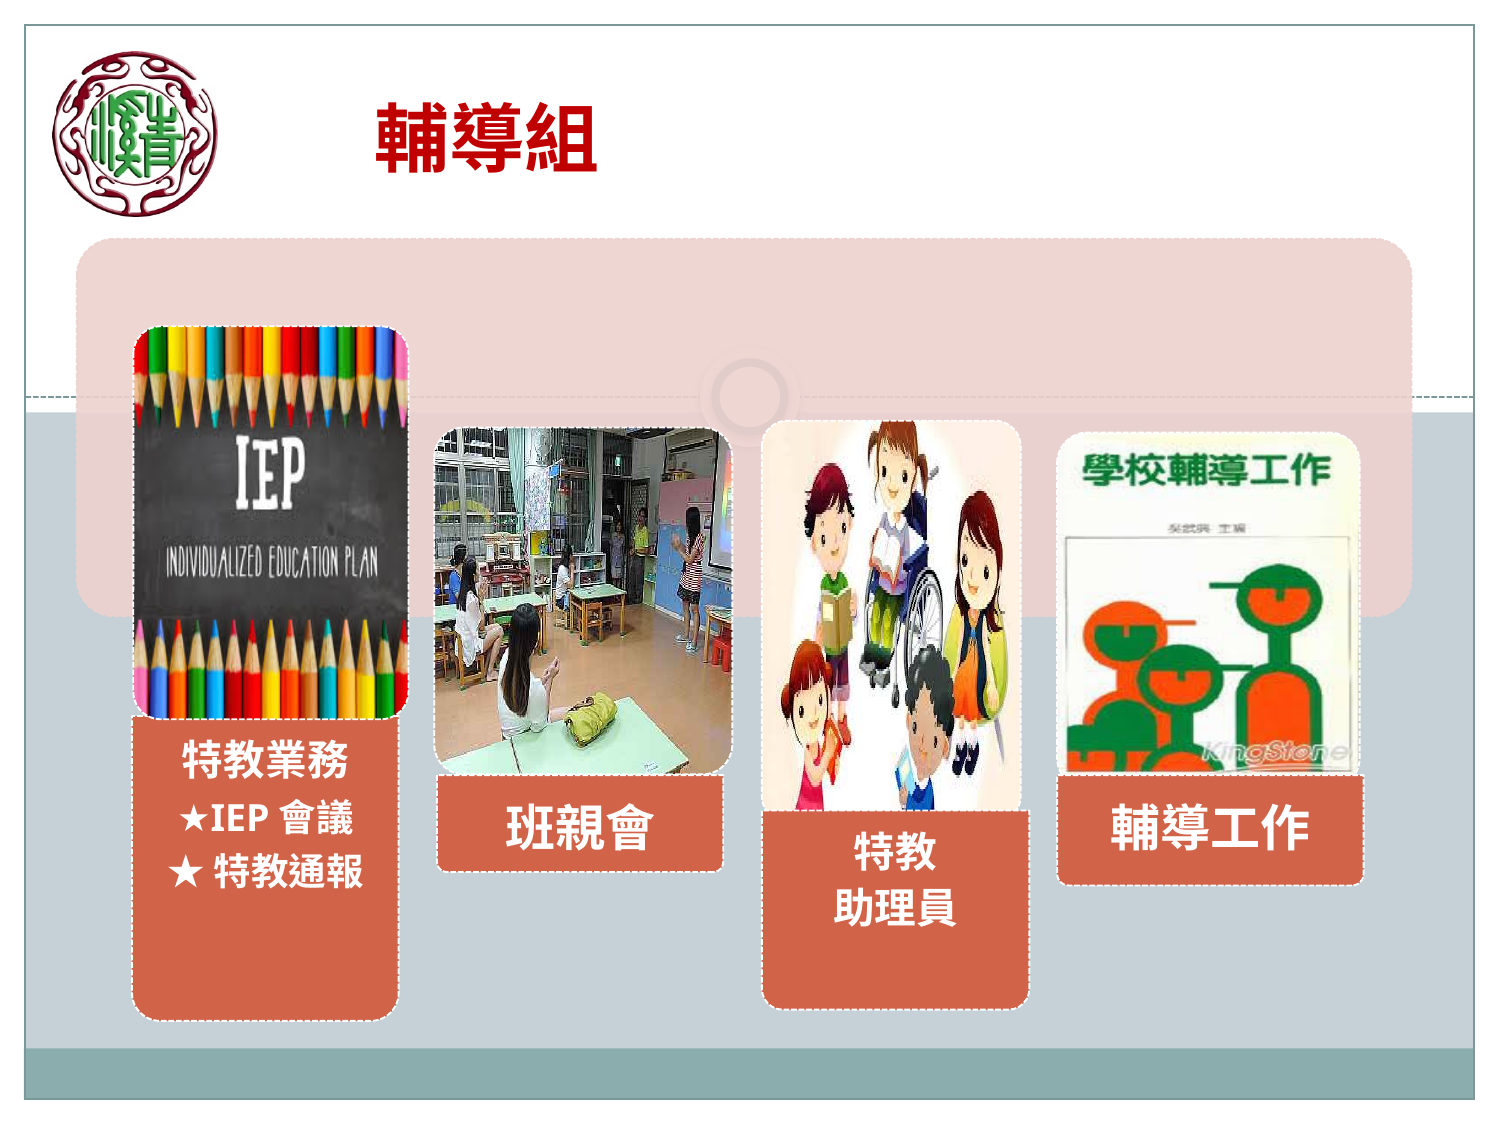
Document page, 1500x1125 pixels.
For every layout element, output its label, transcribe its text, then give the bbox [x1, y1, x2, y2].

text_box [76, 223, 1412, 1064]
text_box 輔導組 [360, 84, 1306, 189]
picture [52, 51, 219, 218]
